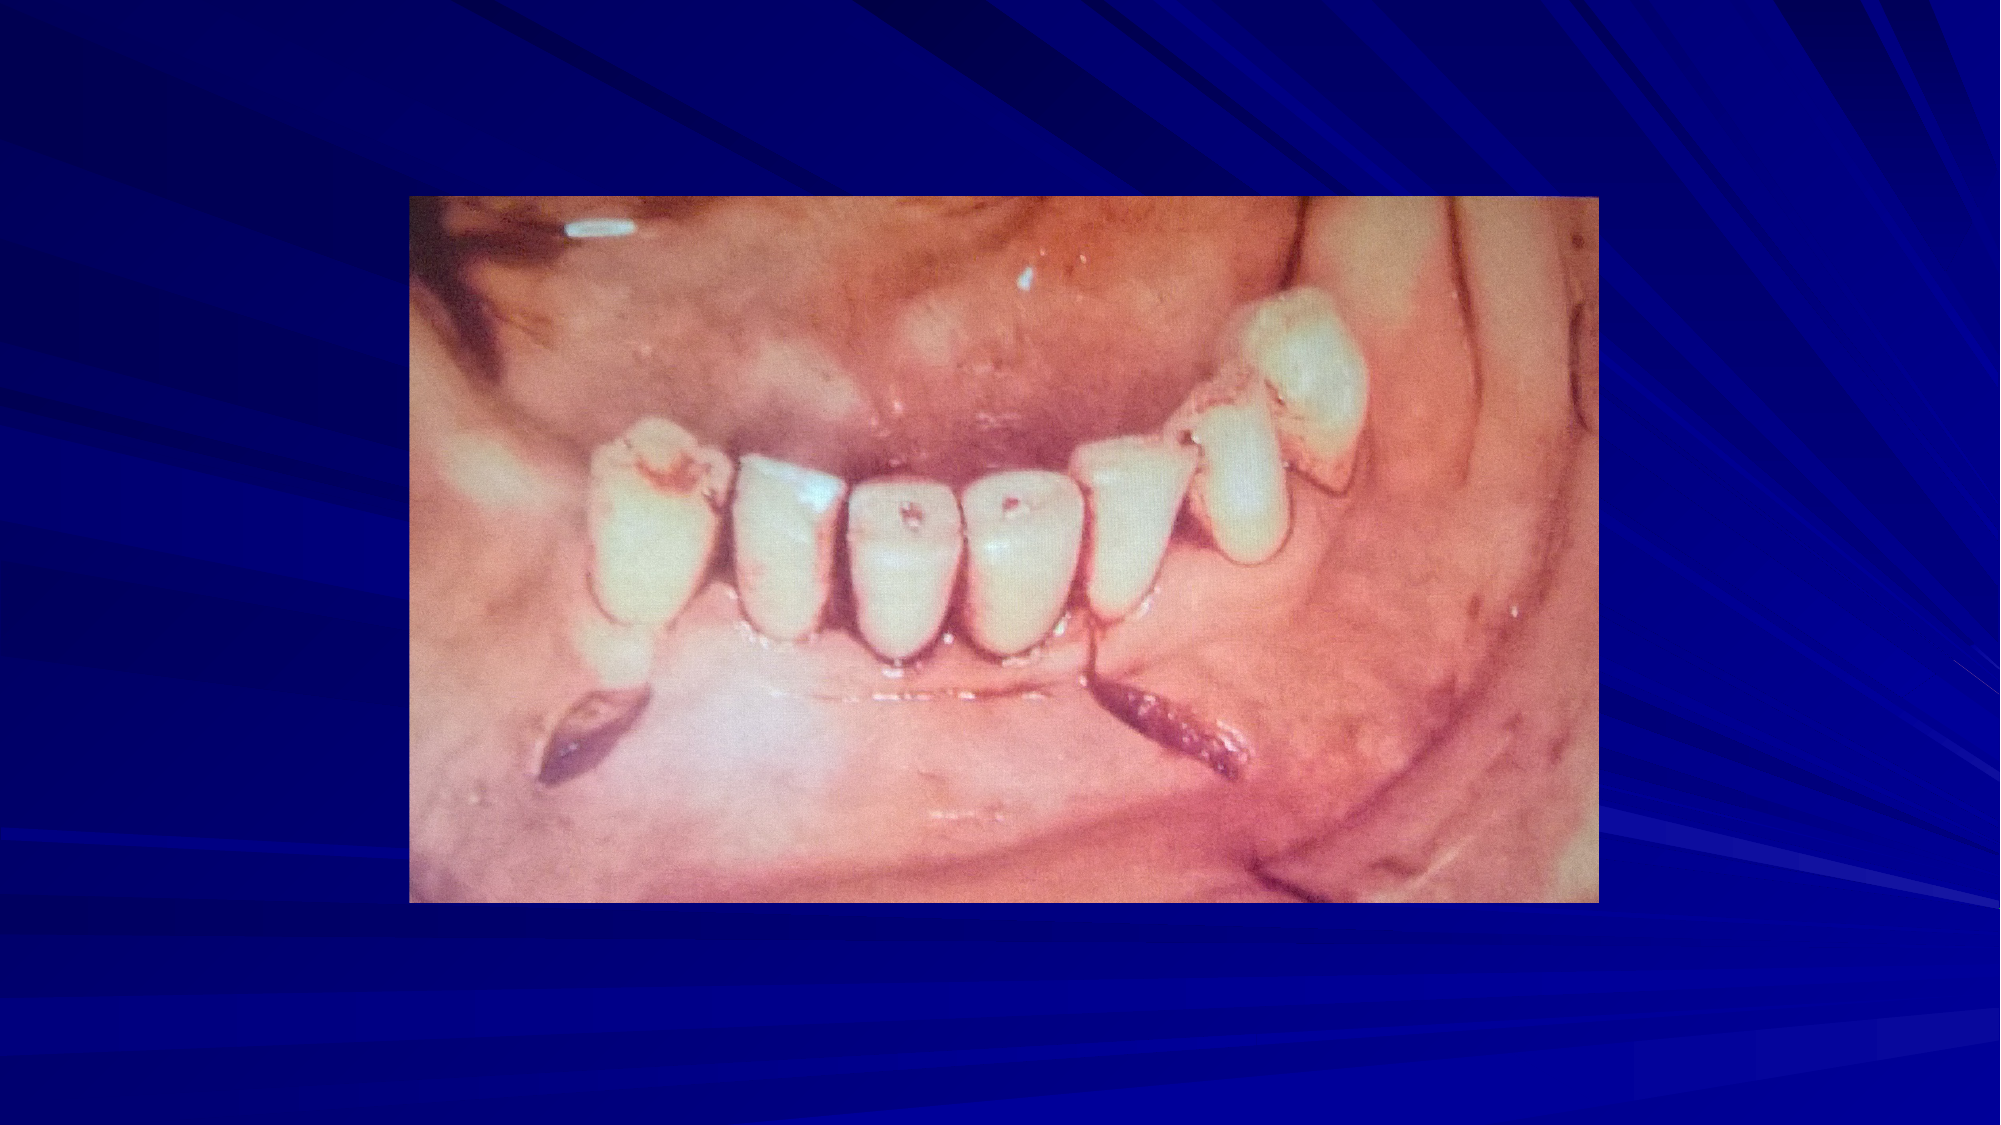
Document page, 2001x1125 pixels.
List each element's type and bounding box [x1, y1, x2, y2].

picture [409, 196, 1600, 903]
